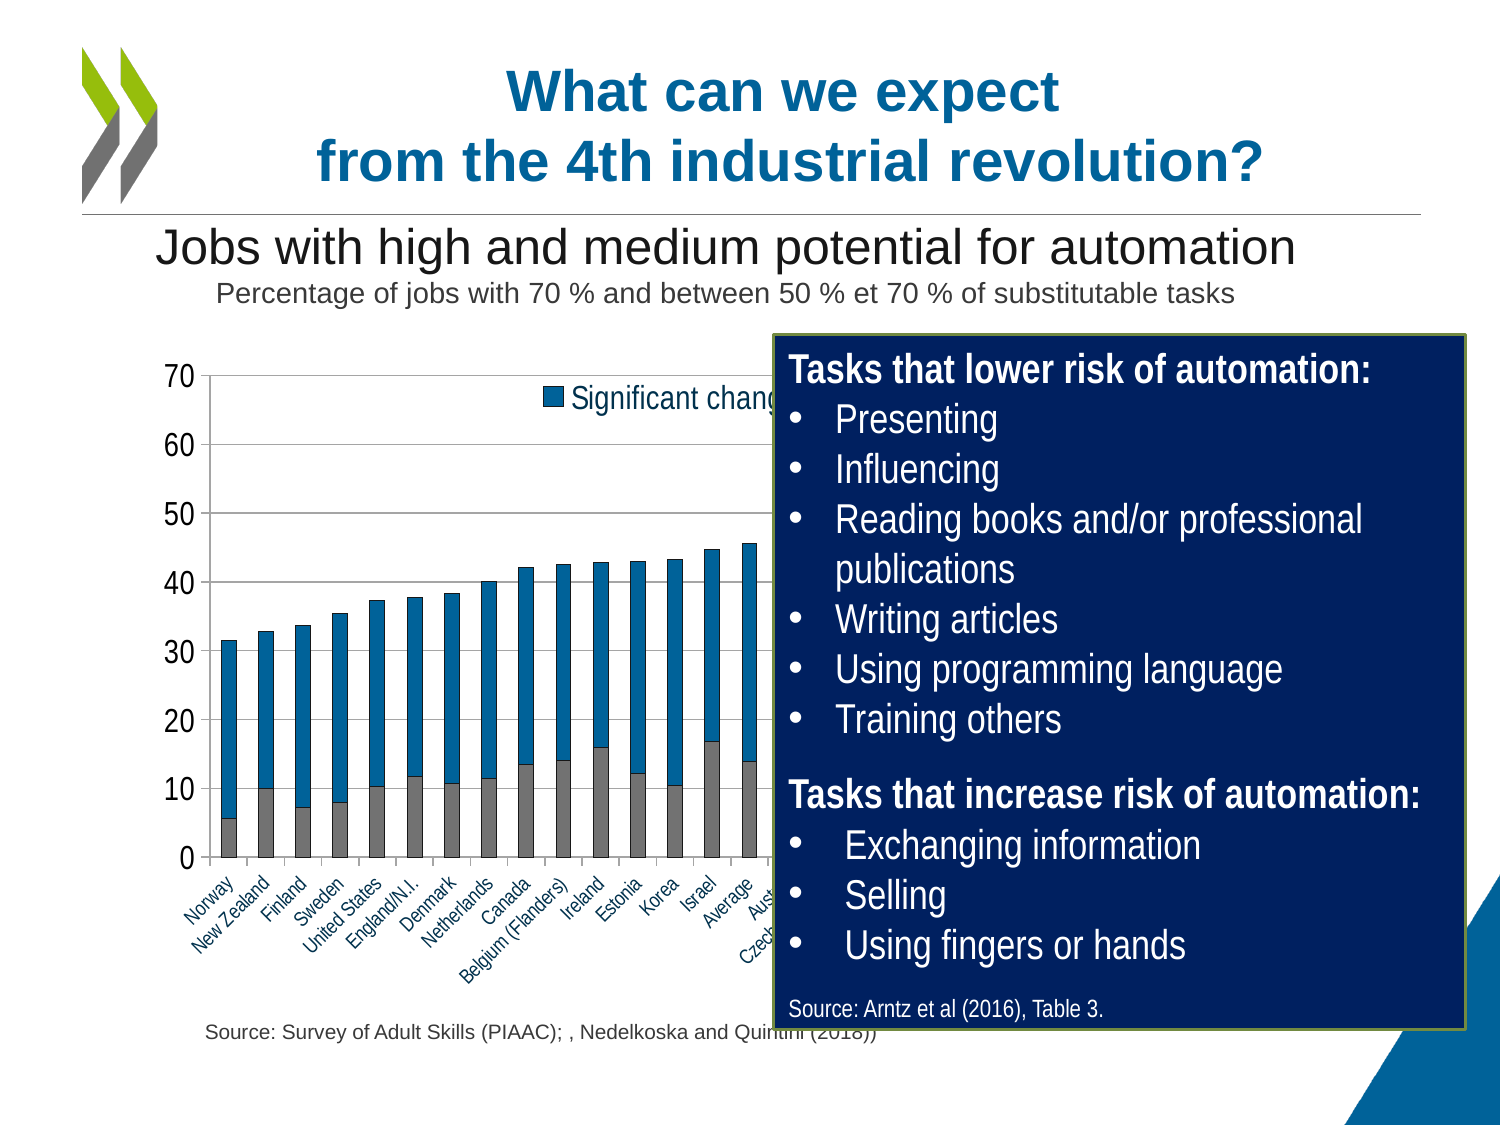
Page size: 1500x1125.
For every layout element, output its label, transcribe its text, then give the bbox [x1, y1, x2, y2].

picture [1344, 874, 1500, 1125]
text_box What can we expect from the 4th industrial revolution? [112, 38, 1471, 207]
text_box Tasks that lower risk of automation: Presenting Influencing Reading books and/or professional publications Writing articles Using programming language Training others Tasks that increase risk of automation: Exchanging information Selling Using fingers or hands Source: Arntz et al (2016), Table 3. [772, 333, 1467, 1031]
text_box Jobs with high and medium potential for automation Percentage of jobs with 70 % and between 50 % et 70 % of substitutable tasks [135, 207, 1317, 317]
chart [123, 345, 1303, 1014]
text_box Source: Survey of Adult Skills (PIAAC); , Nedelkoska and Quintini (2018)) [189, 1023, 1120, 1052]
